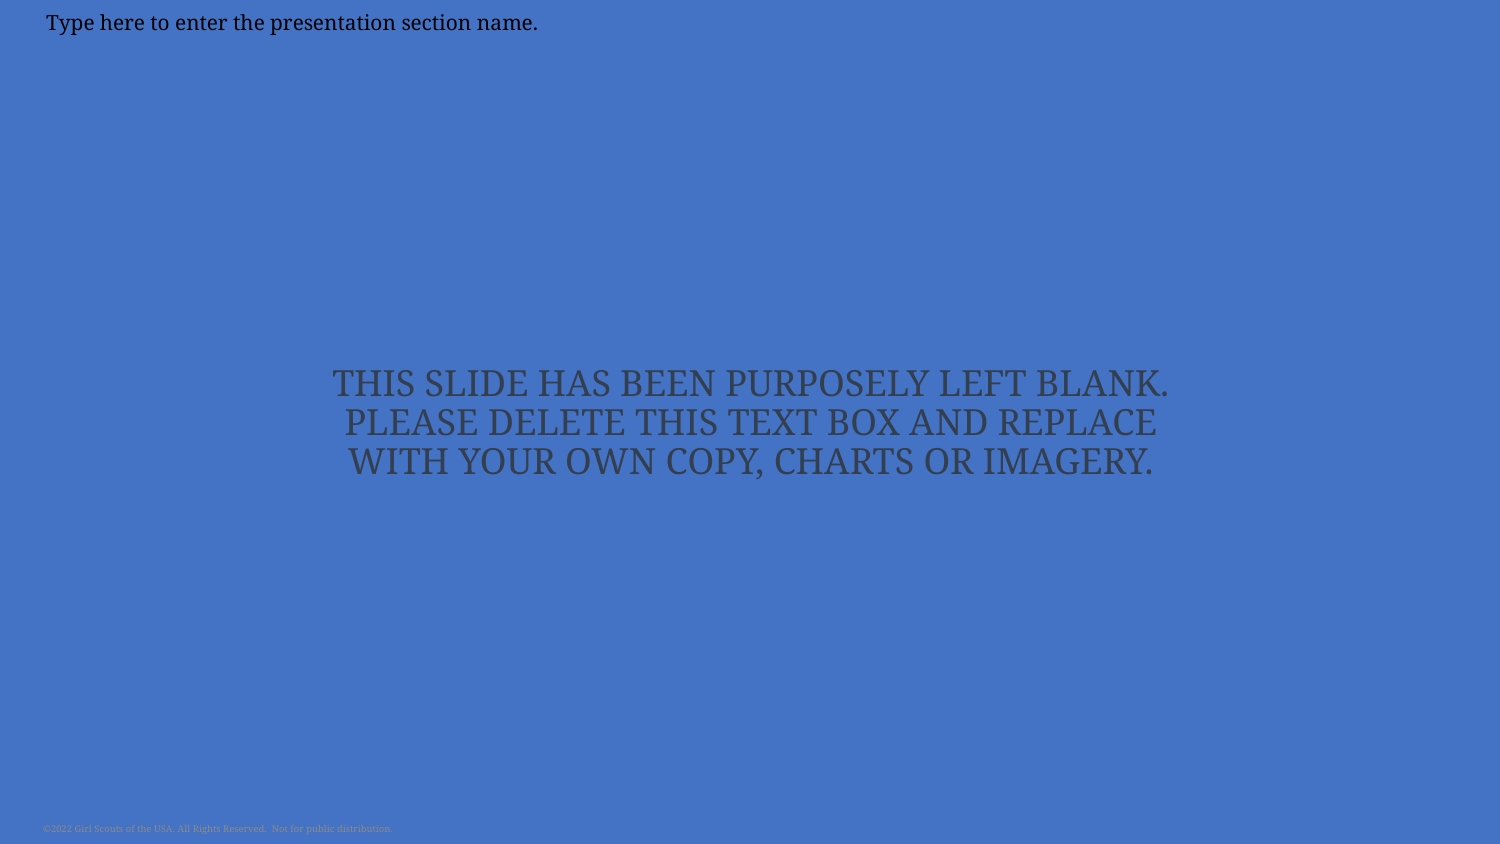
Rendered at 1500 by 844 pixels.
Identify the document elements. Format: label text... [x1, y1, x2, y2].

list Type here to enter the presentation section name. [31, 0, 1477, 43]
text_box THIS SLIDE HAS BEEN PURPOSELY LEFT BLANK. PLEASE DELETE THIS TEXT BOX AND REPLACE WITH YOUR OWN COPY, CHARTS OR IMAGERY. [29, 358, 1474, 488]
footer ©2022 Girl Scouts of the USA. All Rights Reserved. Not for public distribution. [28, 818, 959, 844]
